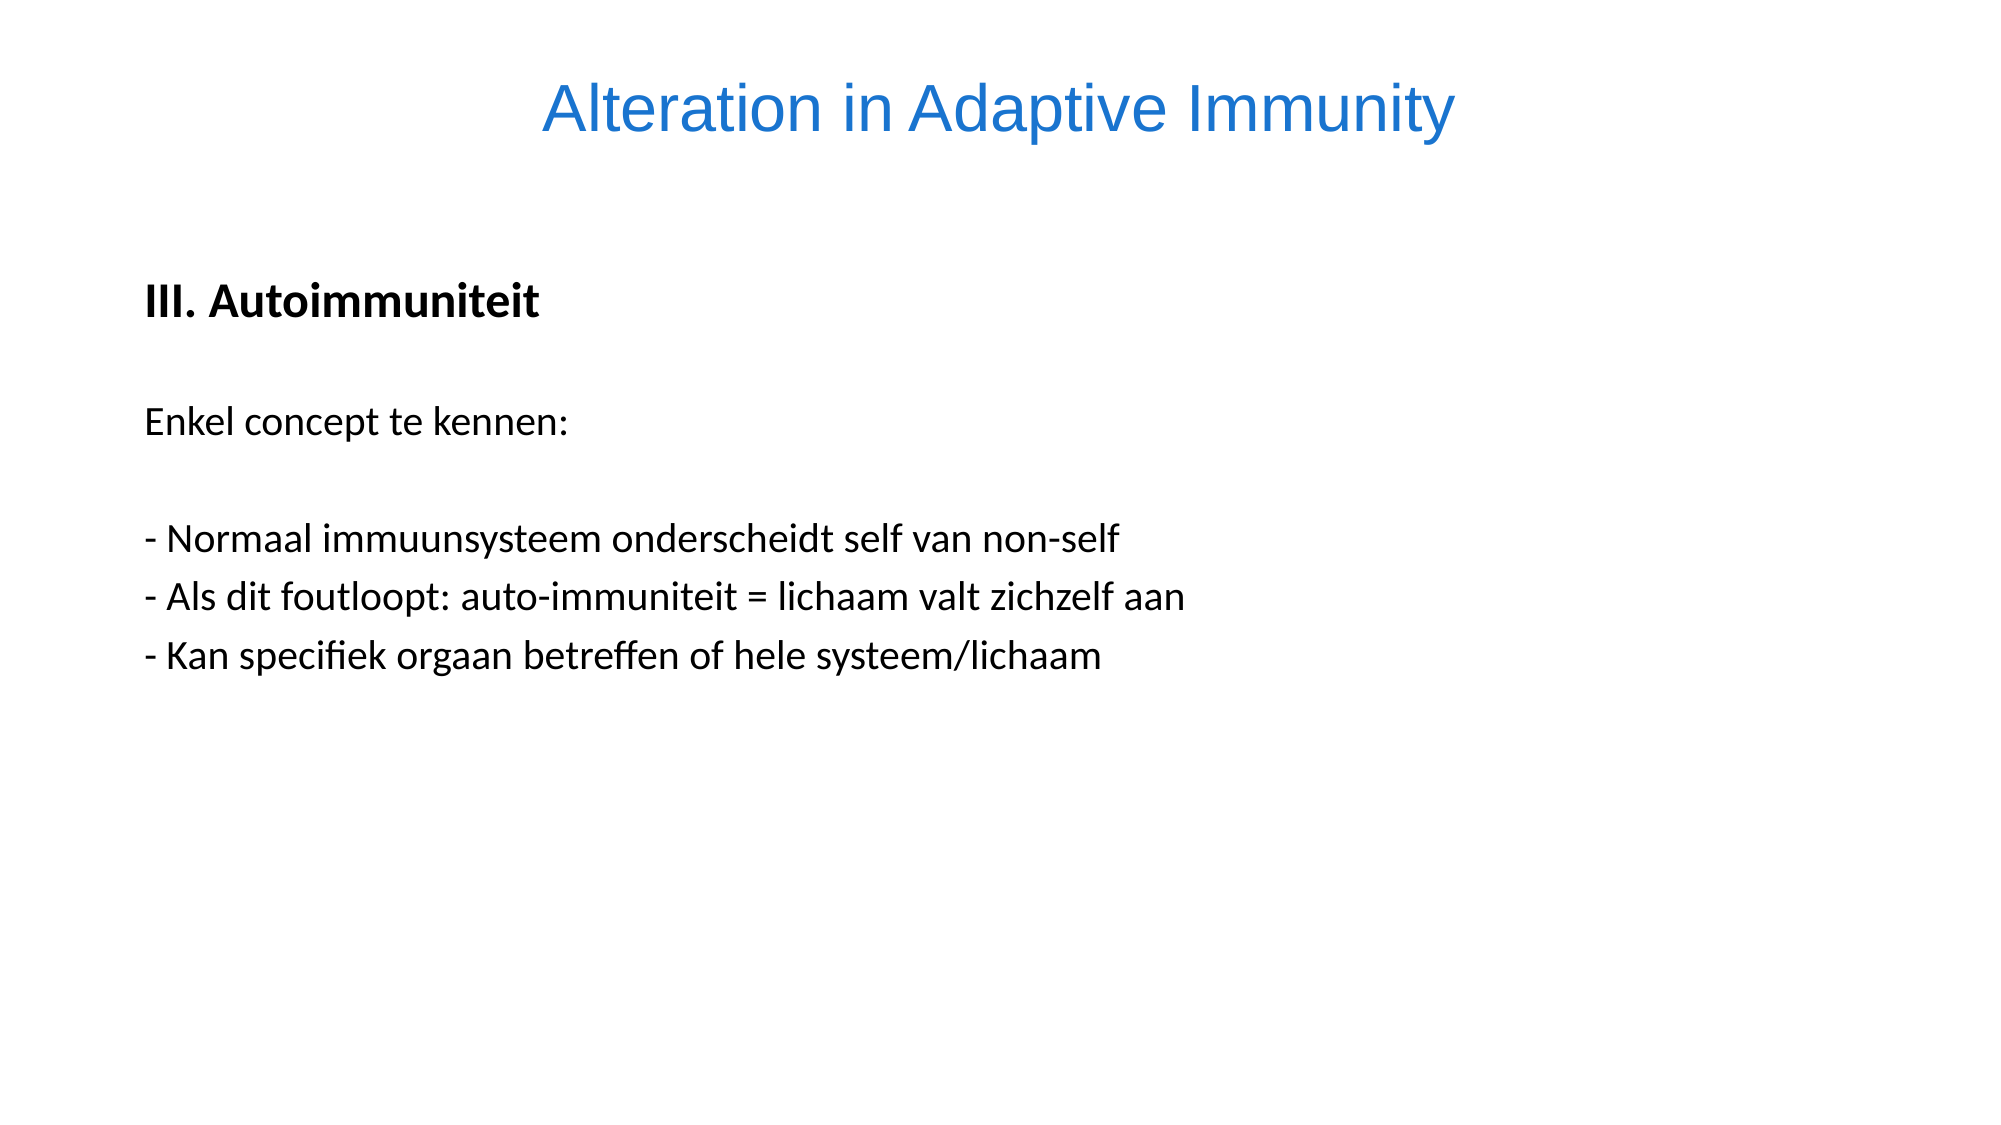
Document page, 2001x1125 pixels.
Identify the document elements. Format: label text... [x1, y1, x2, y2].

text_box III. Autoimmuniteit Enkel concept te kennen: - Normaal immuunsysteem onderscheidt self van non-self - Als dit foutloopt: auto-immuniteit = lichaam valt zichzelf aan - Kan specifiek orgaan betreffen of hele systeem/lichaam [129, 259, 2000, 456]
text_box Alteration in Adaptive Immunity [300, 64, 1700, 145]
